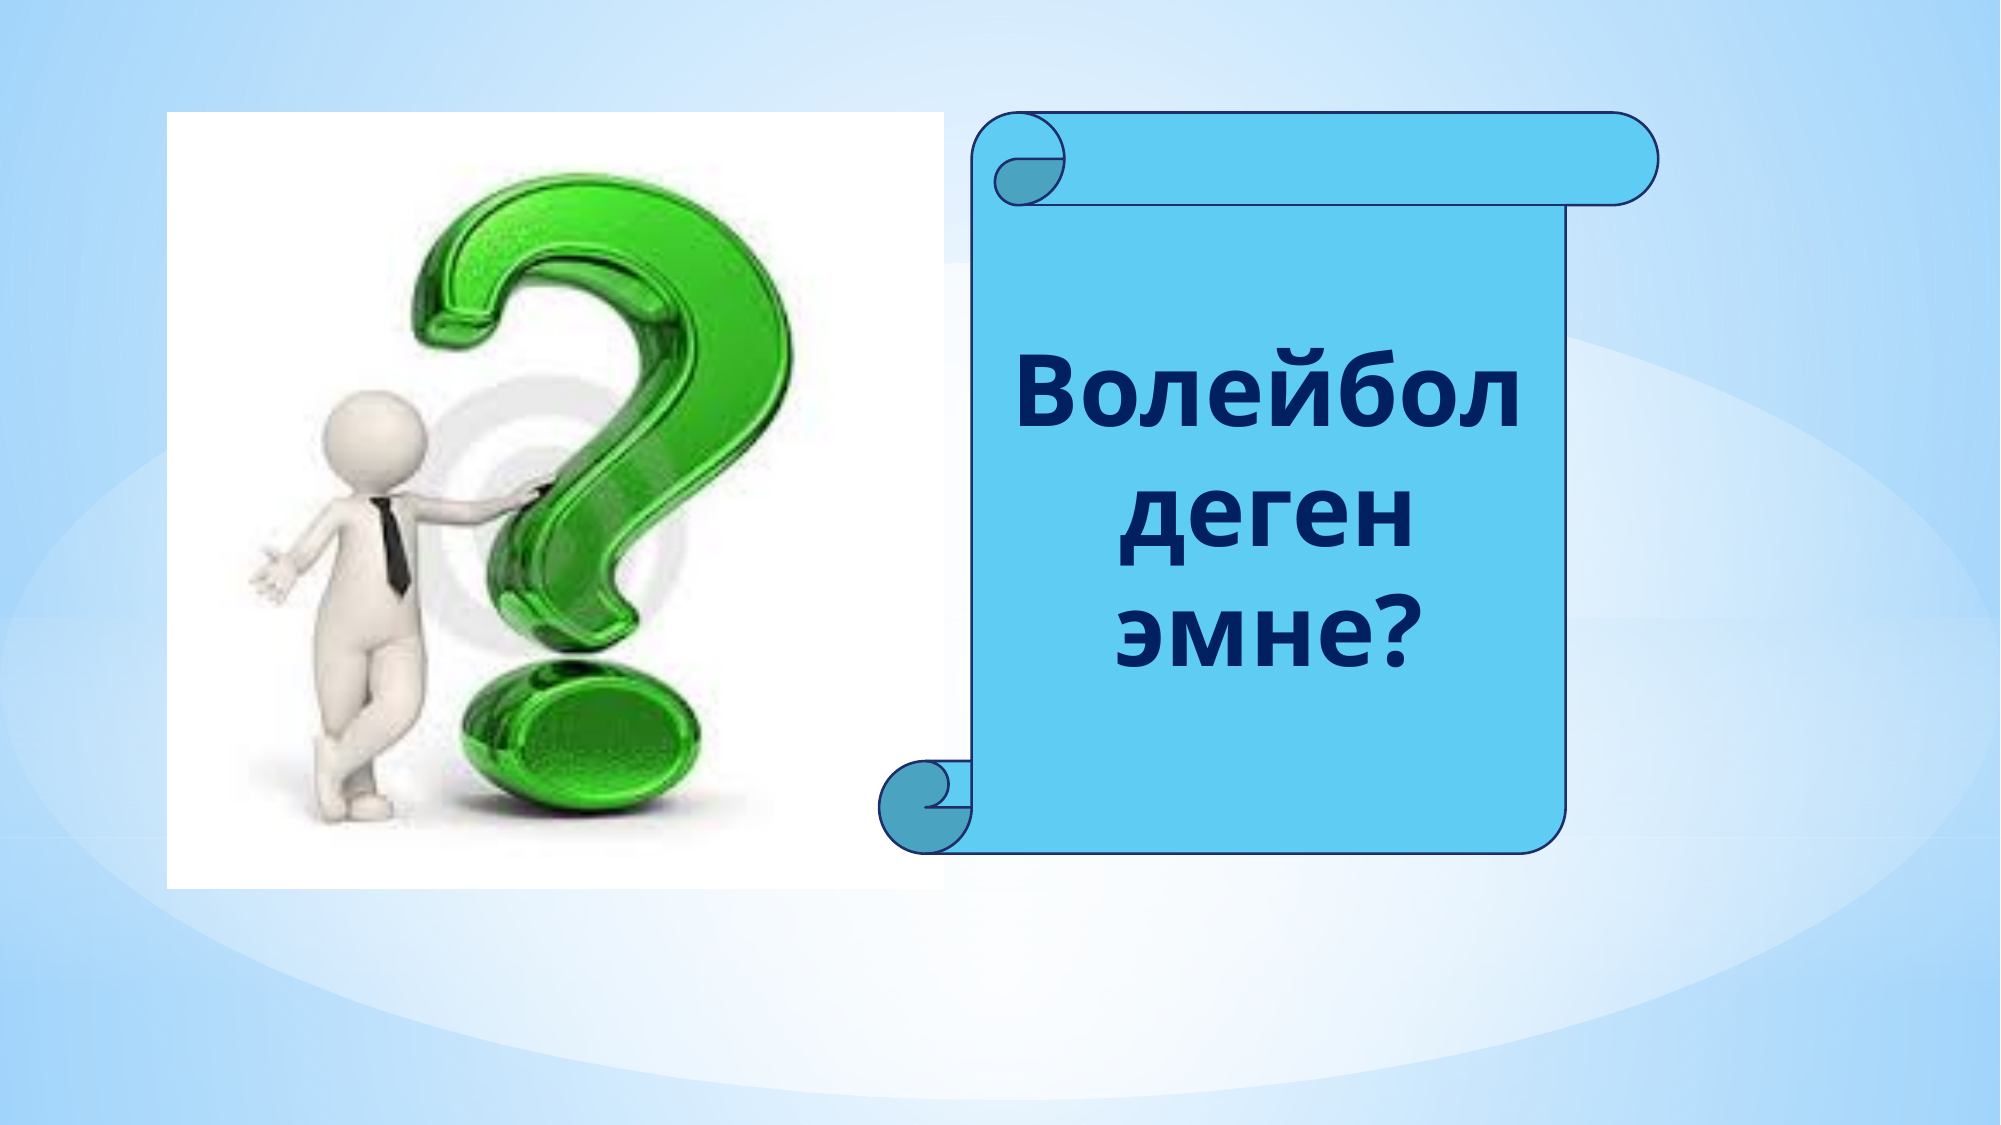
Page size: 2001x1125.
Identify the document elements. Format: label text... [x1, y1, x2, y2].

picture [167, 112, 944, 889]
text_box Волейбол деген эмне? [948, 111, 1660, 855]
